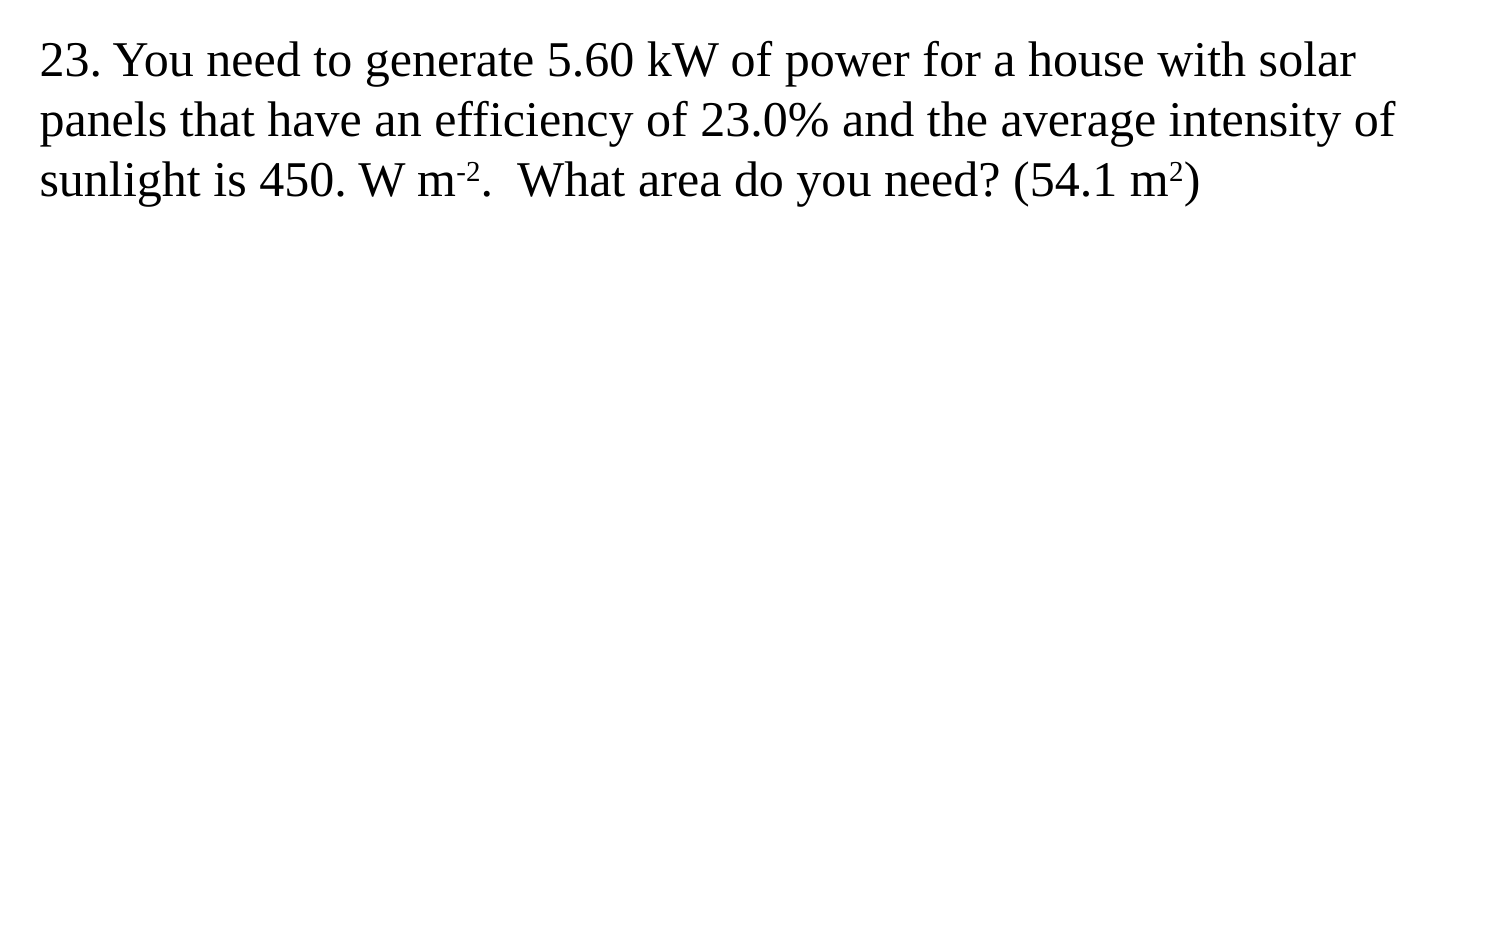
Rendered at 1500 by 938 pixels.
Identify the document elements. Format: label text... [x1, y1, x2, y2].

text_box 23. You need to generate 5.60 kW of power for a house with solar panels that have an efficiency of 23.0% and the average intensity of sunlight is 450. W m-2. What area do you need? (54.1 m2) [24, 18, 1463, 274]
